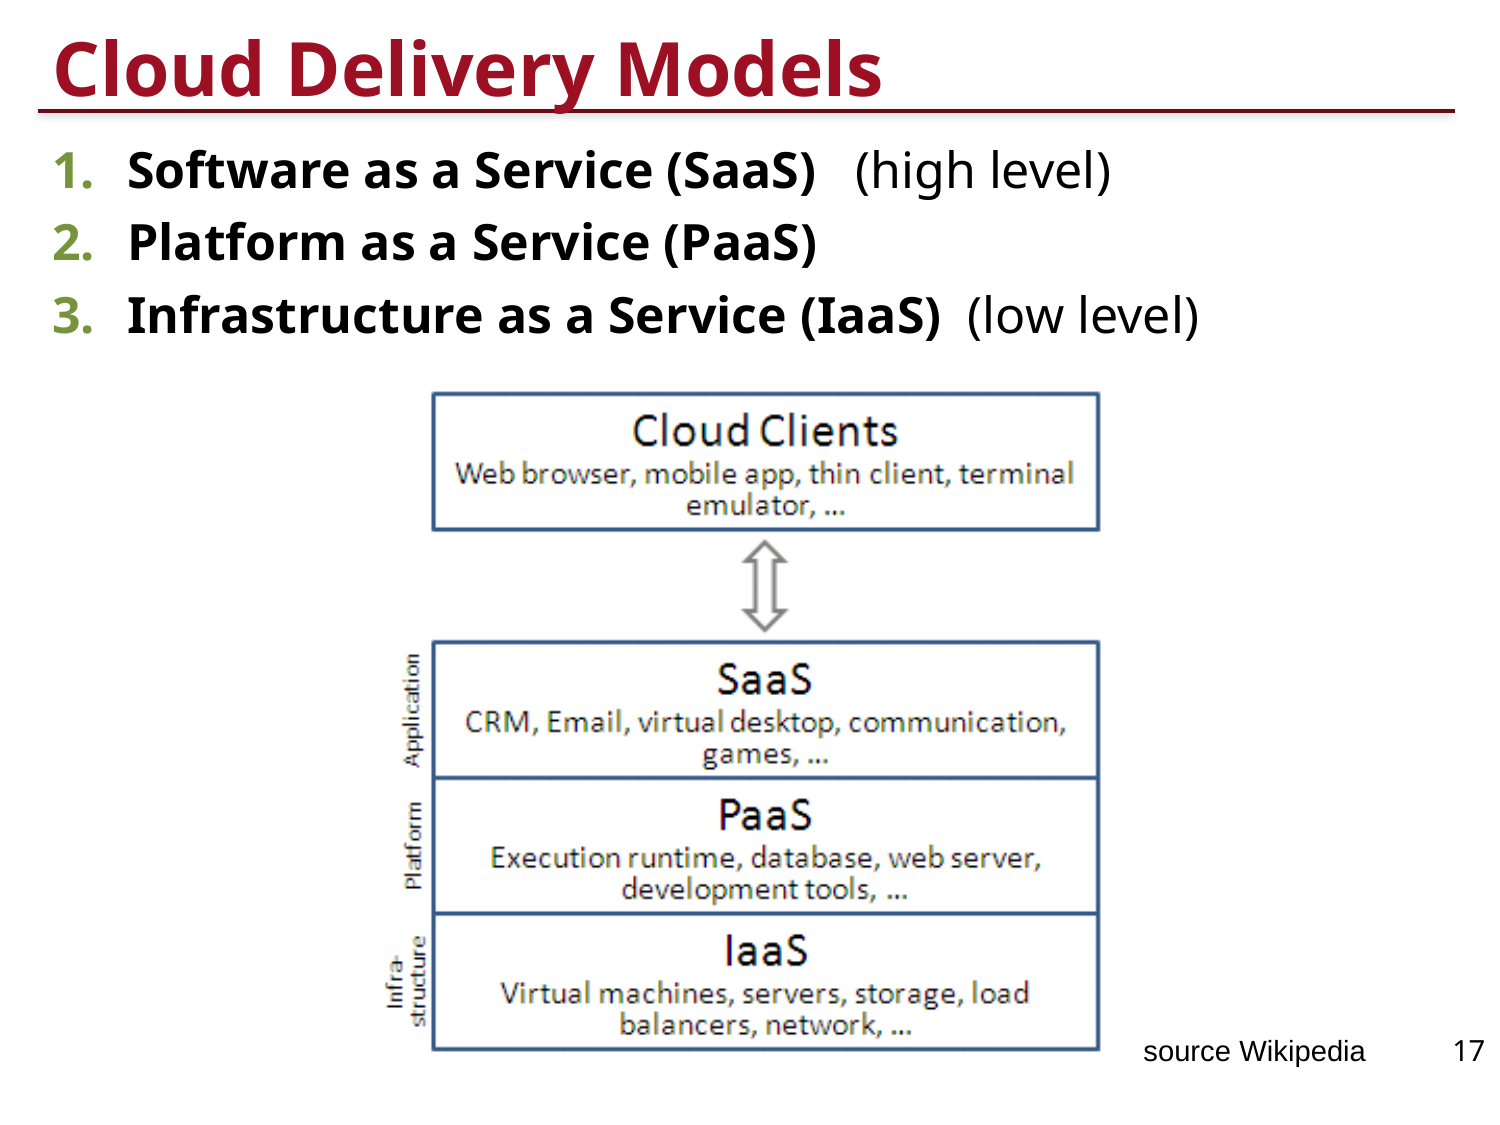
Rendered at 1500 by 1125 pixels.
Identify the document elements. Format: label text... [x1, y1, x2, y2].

title Cloud Delivery Models [37, 13, 1455, 120]
text_box source Wikipedia [1128, 1024, 1382, 1075]
list Software as a Service (SaaS) (high level) Platform as a Service (PaaS) Infrastructure as a Service (IaaS) (low level) [37, 130, 1455, 732]
slide_number 17 [1149, 1025, 1500, 1100]
picture [381, 384, 1108, 1056]
